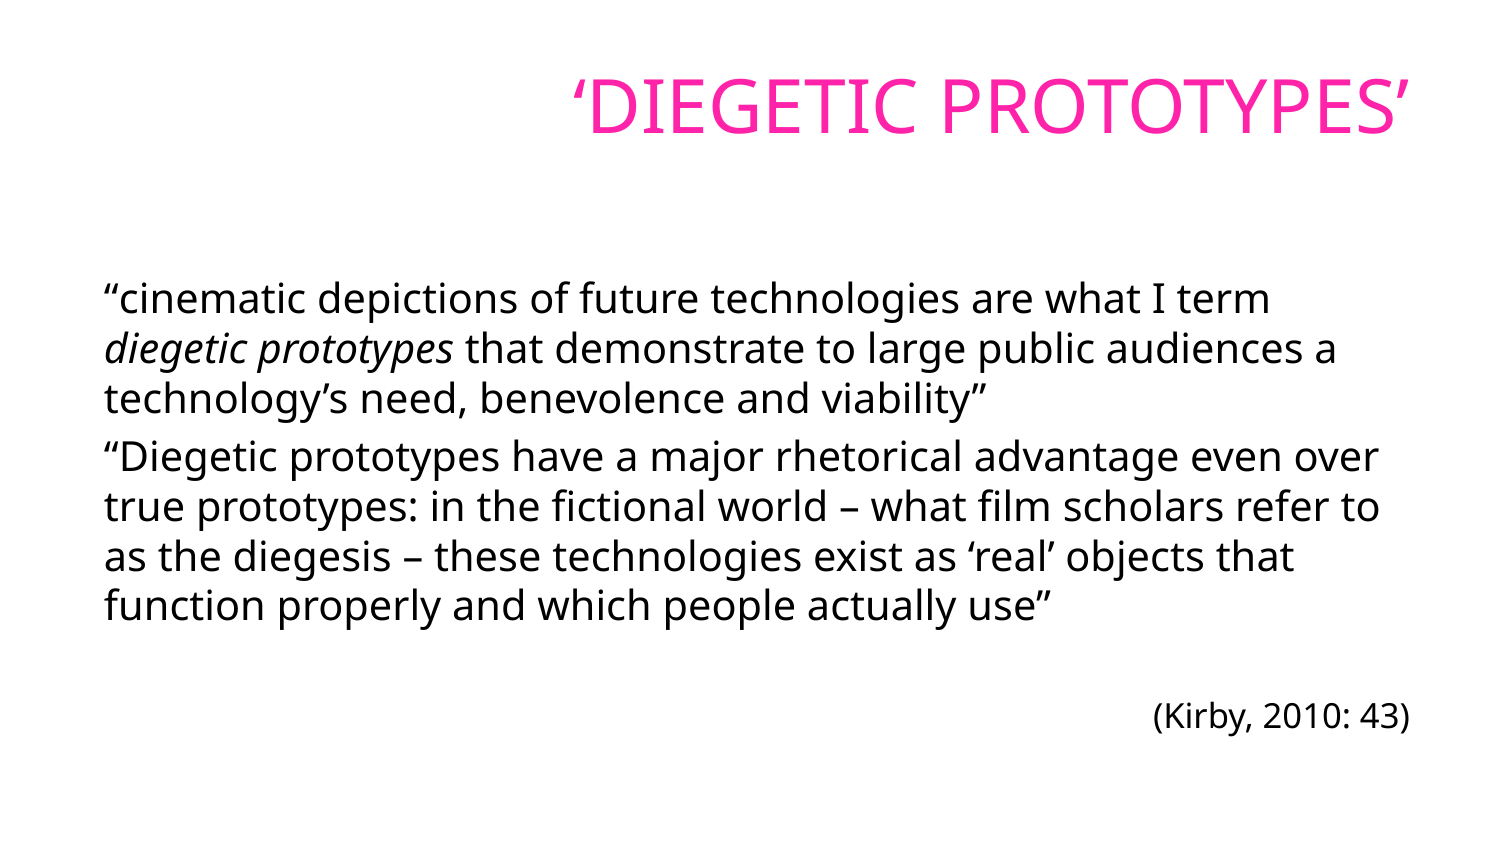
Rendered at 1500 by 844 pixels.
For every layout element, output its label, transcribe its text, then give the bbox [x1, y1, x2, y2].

list “cinematic depictions of future technologies are what I term diegetic prototypes that demonstrate to large public audiences a technology’s need, benevolence and viability” “Diegetic prototypes have a major rhetorical advantage even over true prototypes: in the fictional world – what film scholars refer to as the diegesis – these technologies exist as ‘real’ objects that function properly and which people actually use” (Kirby, 2010: 43) [88, 264, 1425, 754]
title ‘Diegetic prototypes’ [75, 33, 1425, 175]
